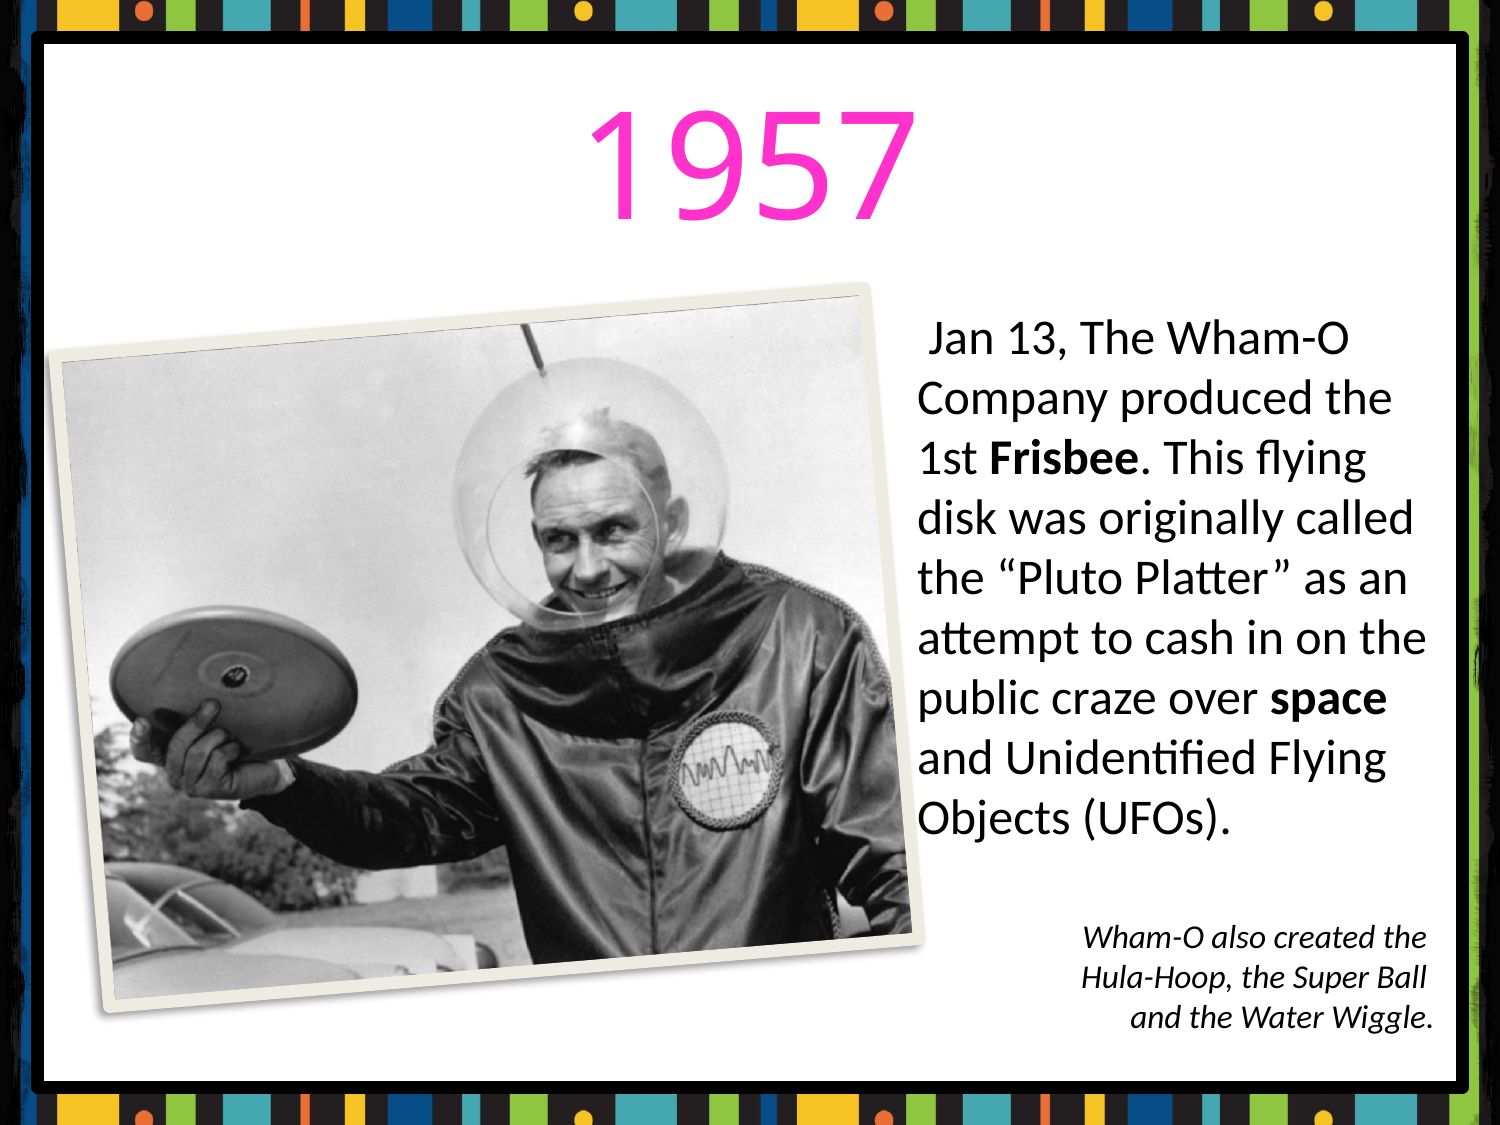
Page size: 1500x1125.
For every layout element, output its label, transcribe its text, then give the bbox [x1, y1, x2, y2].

text_box 1957 [62, 62, 1438, 258]
text_box Jan 13, The Wham-O Company produced the 1st Frisbee. This flying disk was originally called the “Pluto Platter” as an attempt to cash in on the public craze over space and Unidentified Flying Objects (UFOs). Wham-O also created the Hula-Hoop, the Super Ball and the Water Wiggle. [902, 297, 1450, 1043]
text_box [35, 35, 1464, 1089]
picture [0, 0, 1500, 1125]
